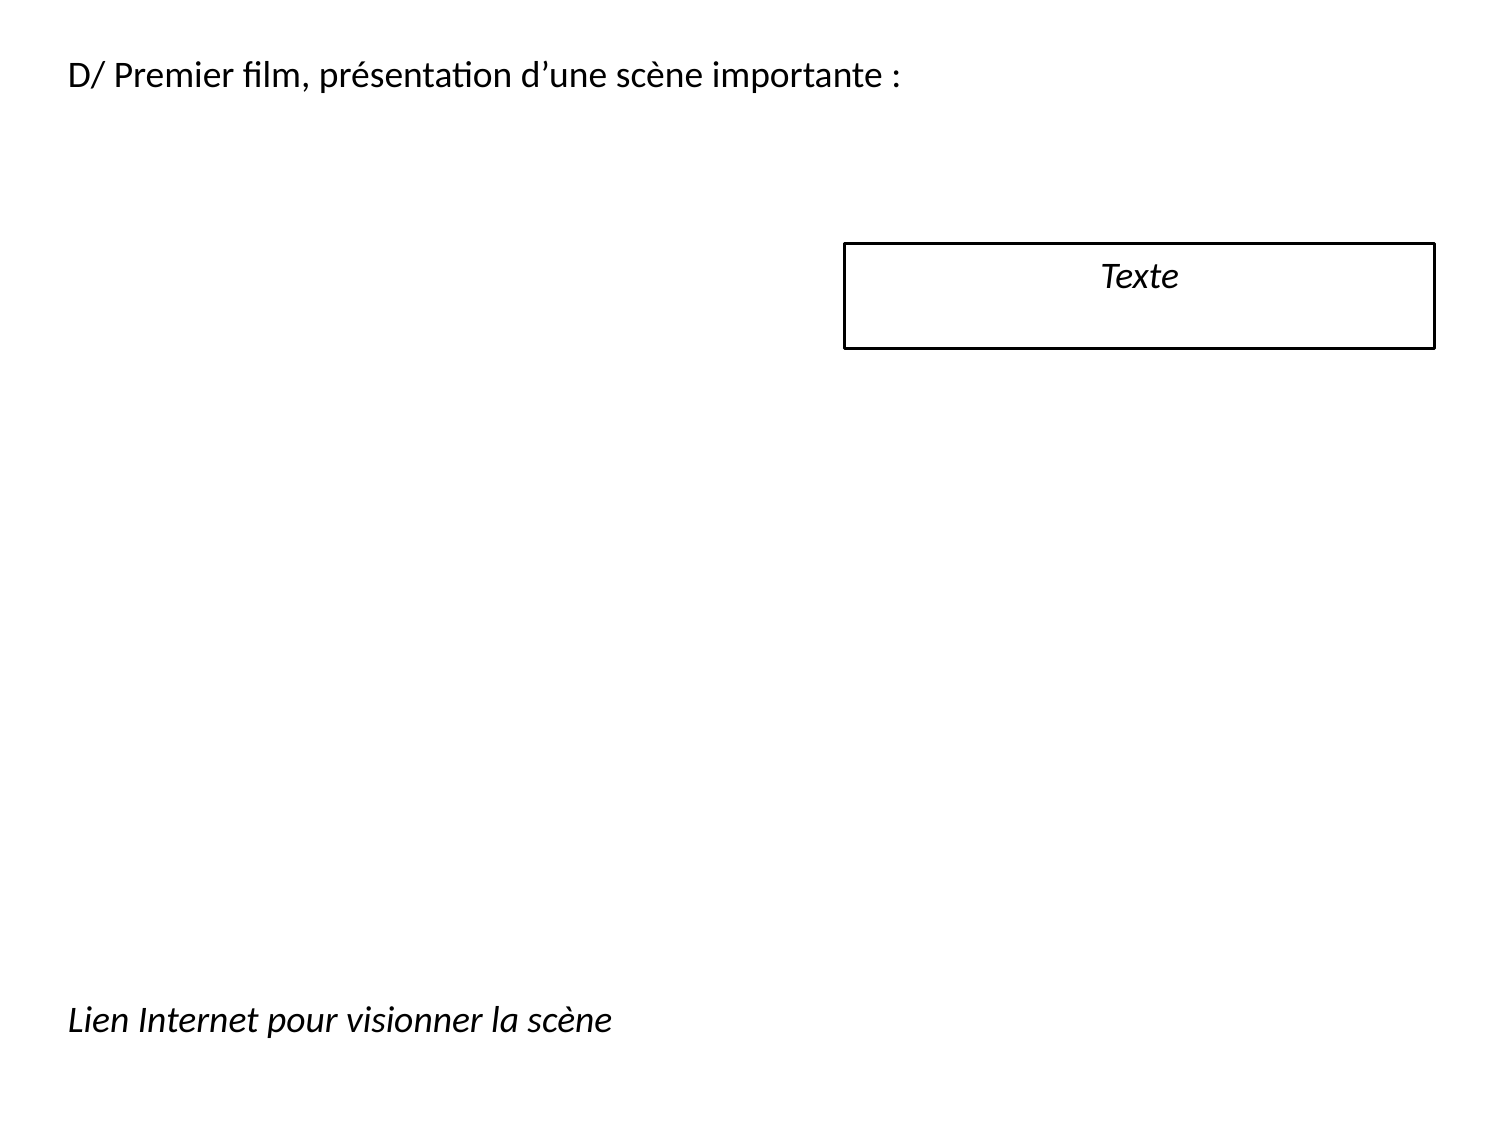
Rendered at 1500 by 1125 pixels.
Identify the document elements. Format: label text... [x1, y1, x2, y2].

text_box D/ Premier film, présentation d’une scène importante : [53, 42, 1388, 103]
text_box Texte [844, 243, 1435, 349]
text_box Lien Internet pour visionner la scène [53, 987, 1412, 1048]
